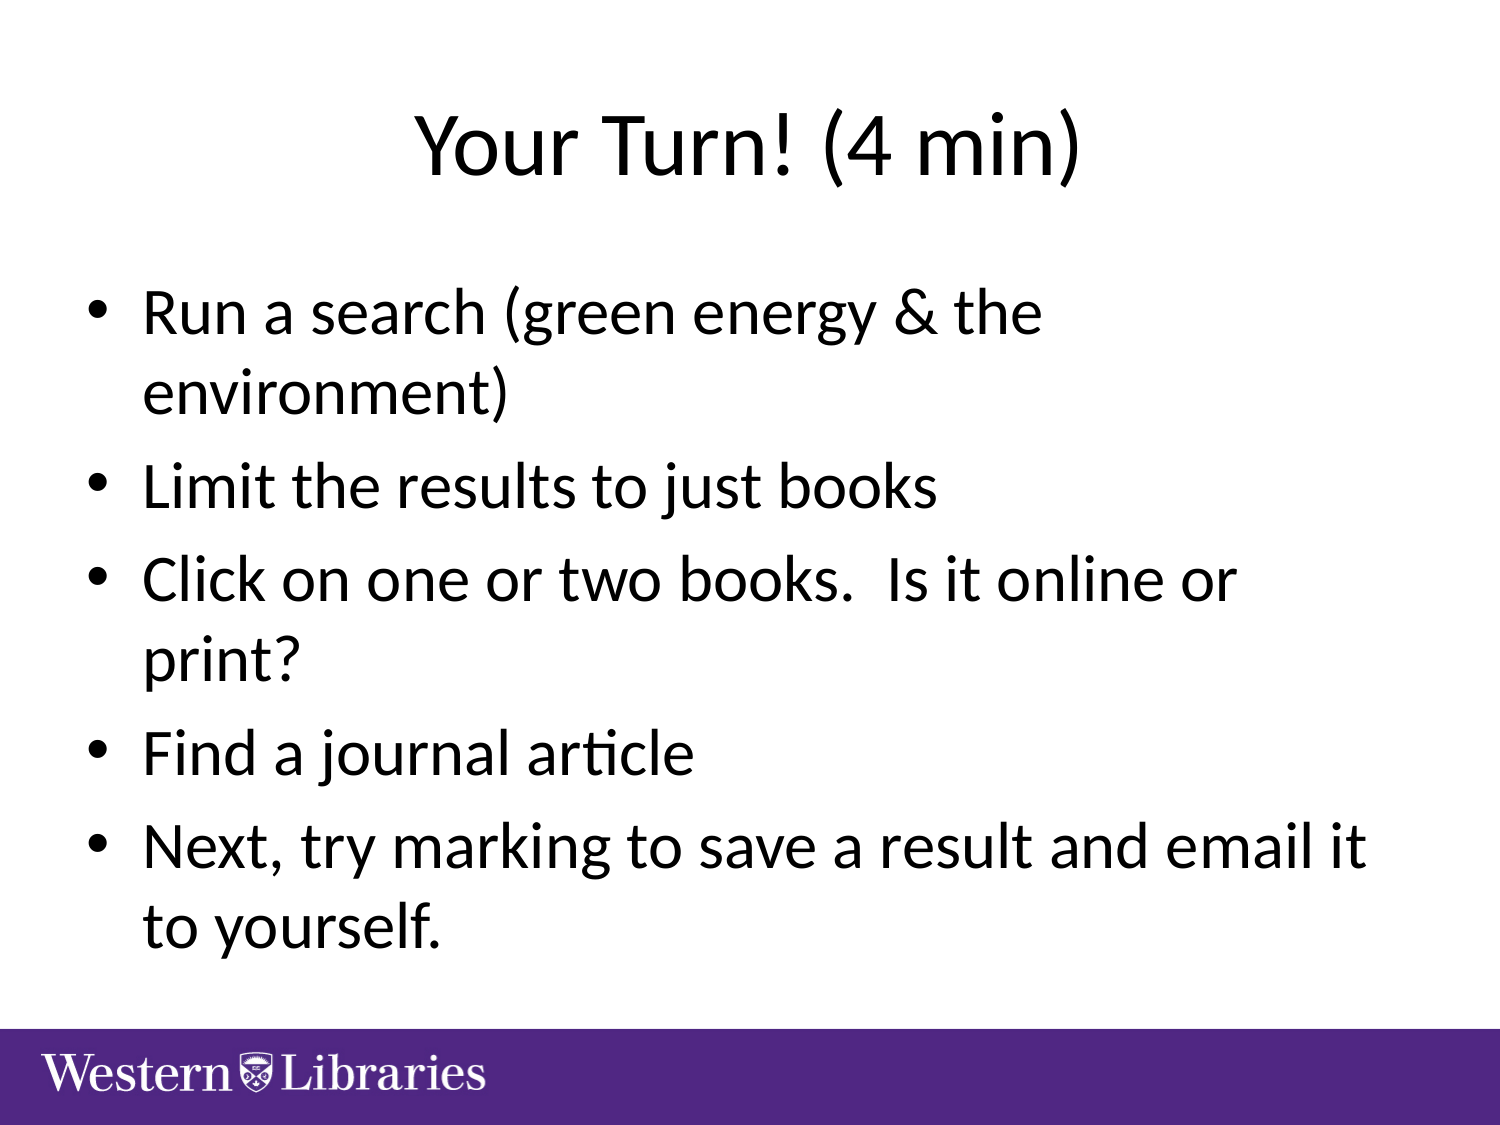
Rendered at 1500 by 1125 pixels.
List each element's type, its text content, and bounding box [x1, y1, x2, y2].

list Run a search (green energy & the environment) Limit the results to just books Click on one or two books. Is it online or print? Find a journal article Next, try marking to save a result and email it to yourself. [74, 262, 1426, 1006]
picture [0, 0, 1500, 1125]
title Your Turn! (4 min) [74, 44, 1426, 233]
